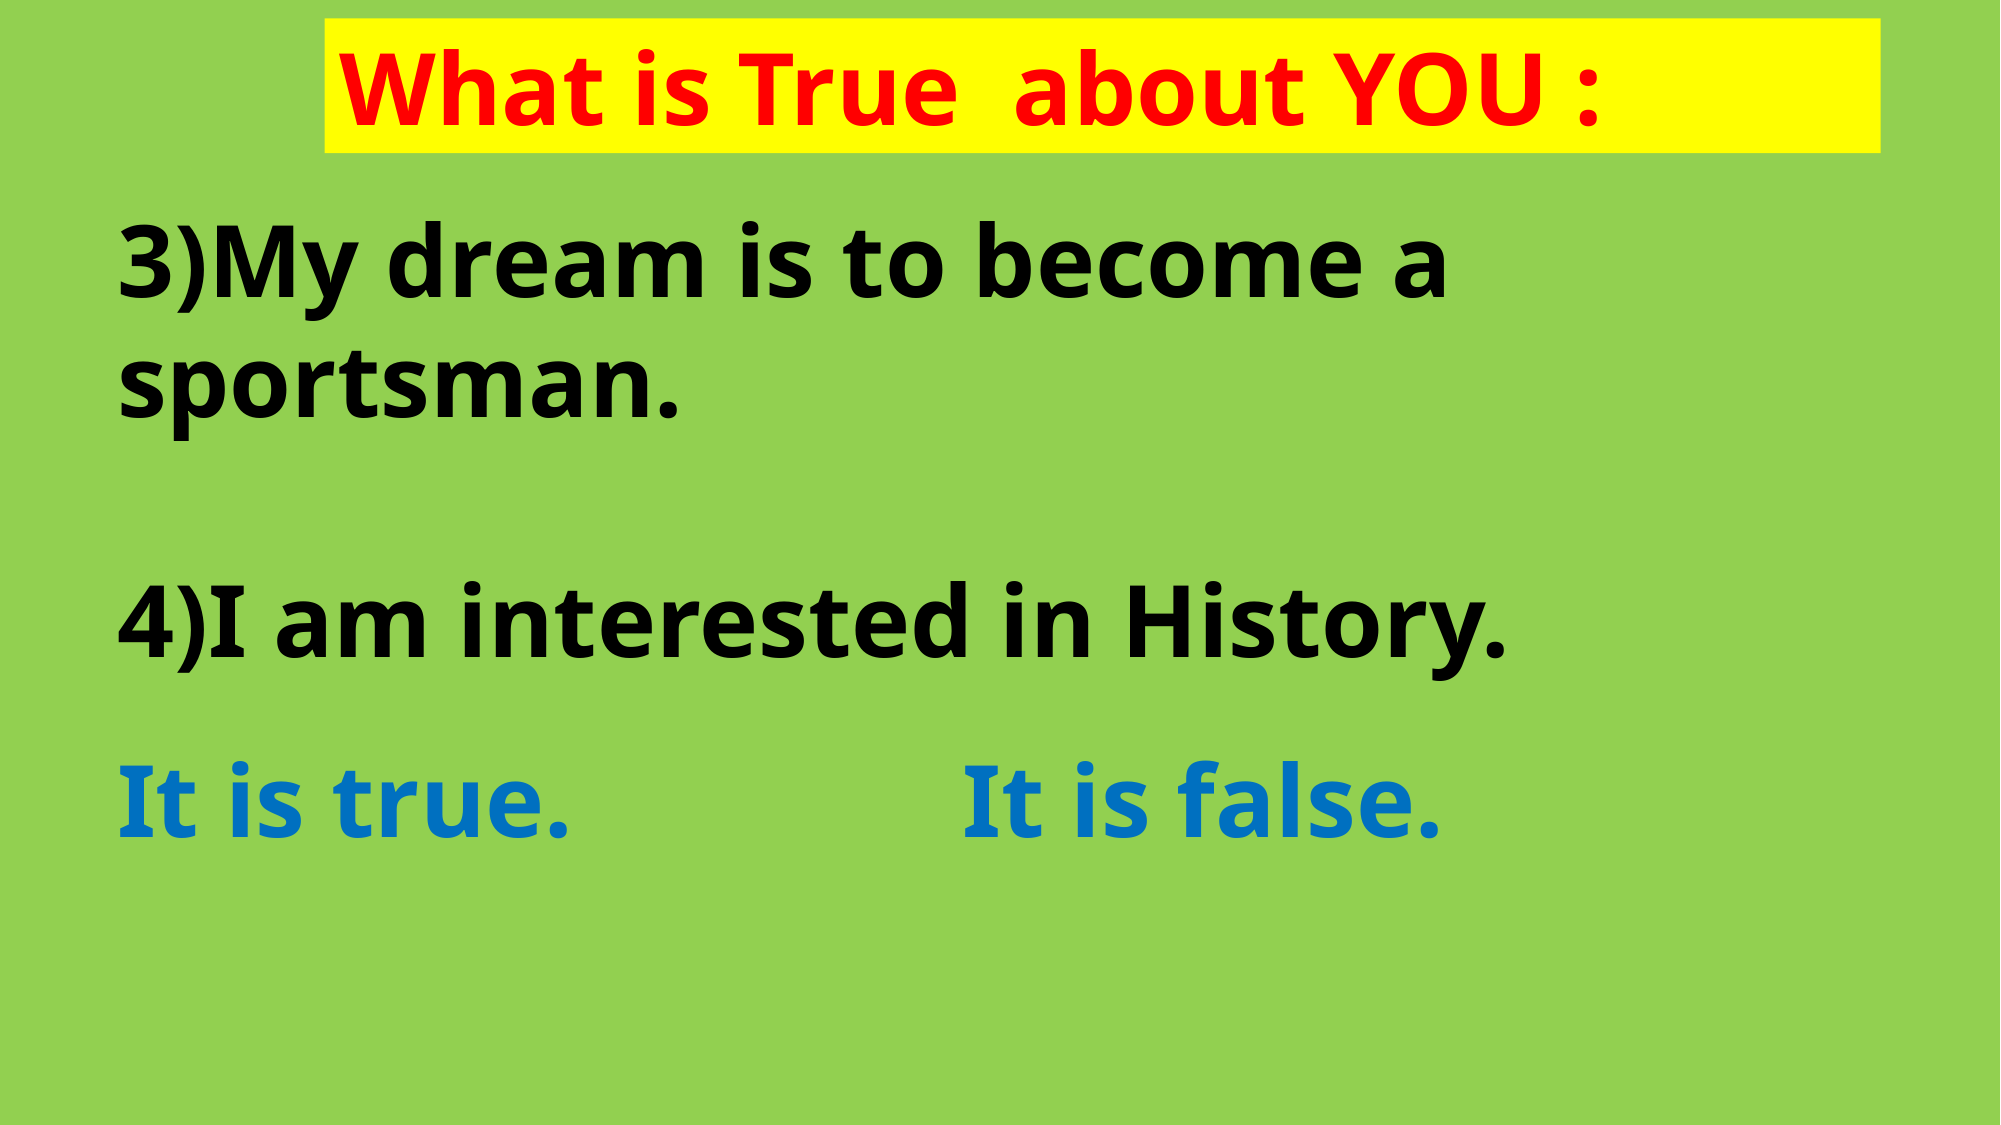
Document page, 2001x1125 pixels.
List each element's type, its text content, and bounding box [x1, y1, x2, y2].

text_box What is True about YOU : [324, 18, 1881, 154]
text_box 3)My dream is to become a sportsman. 4)I am interested in History. It is true. It is false. [102, 190, 1789, 985]
